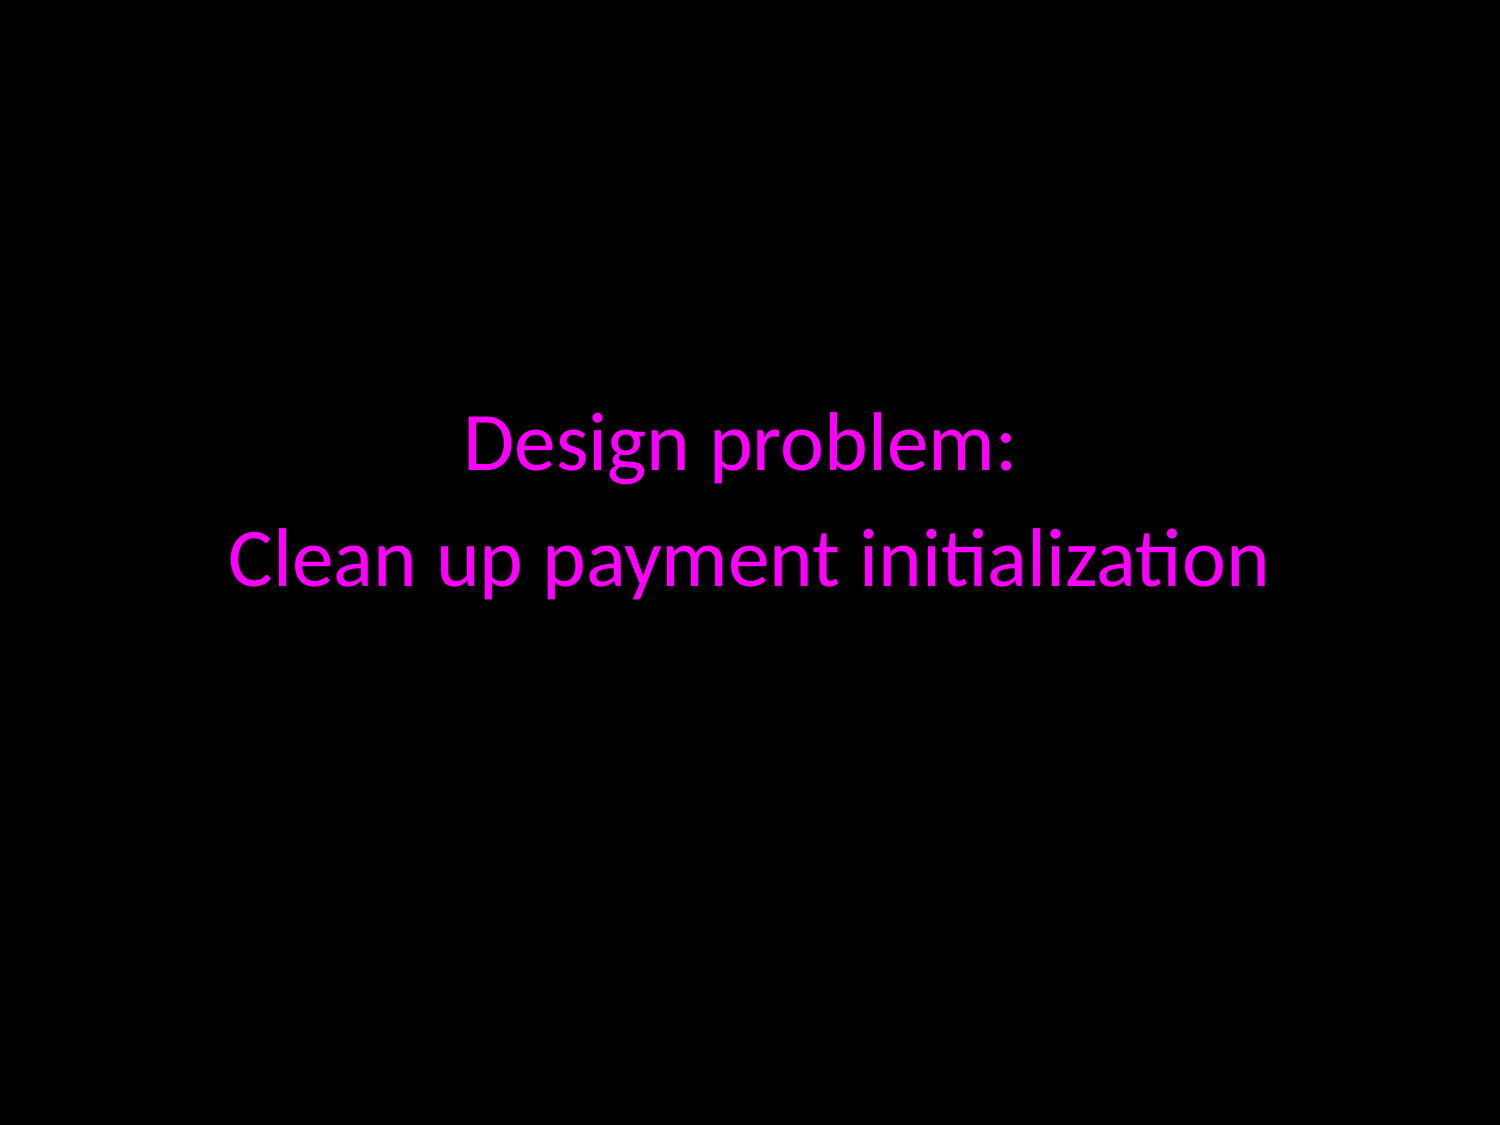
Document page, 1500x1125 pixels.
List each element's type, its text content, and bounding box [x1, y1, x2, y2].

list Design problem: Clean up payment initialization [75, 262, 1425, 1005]
